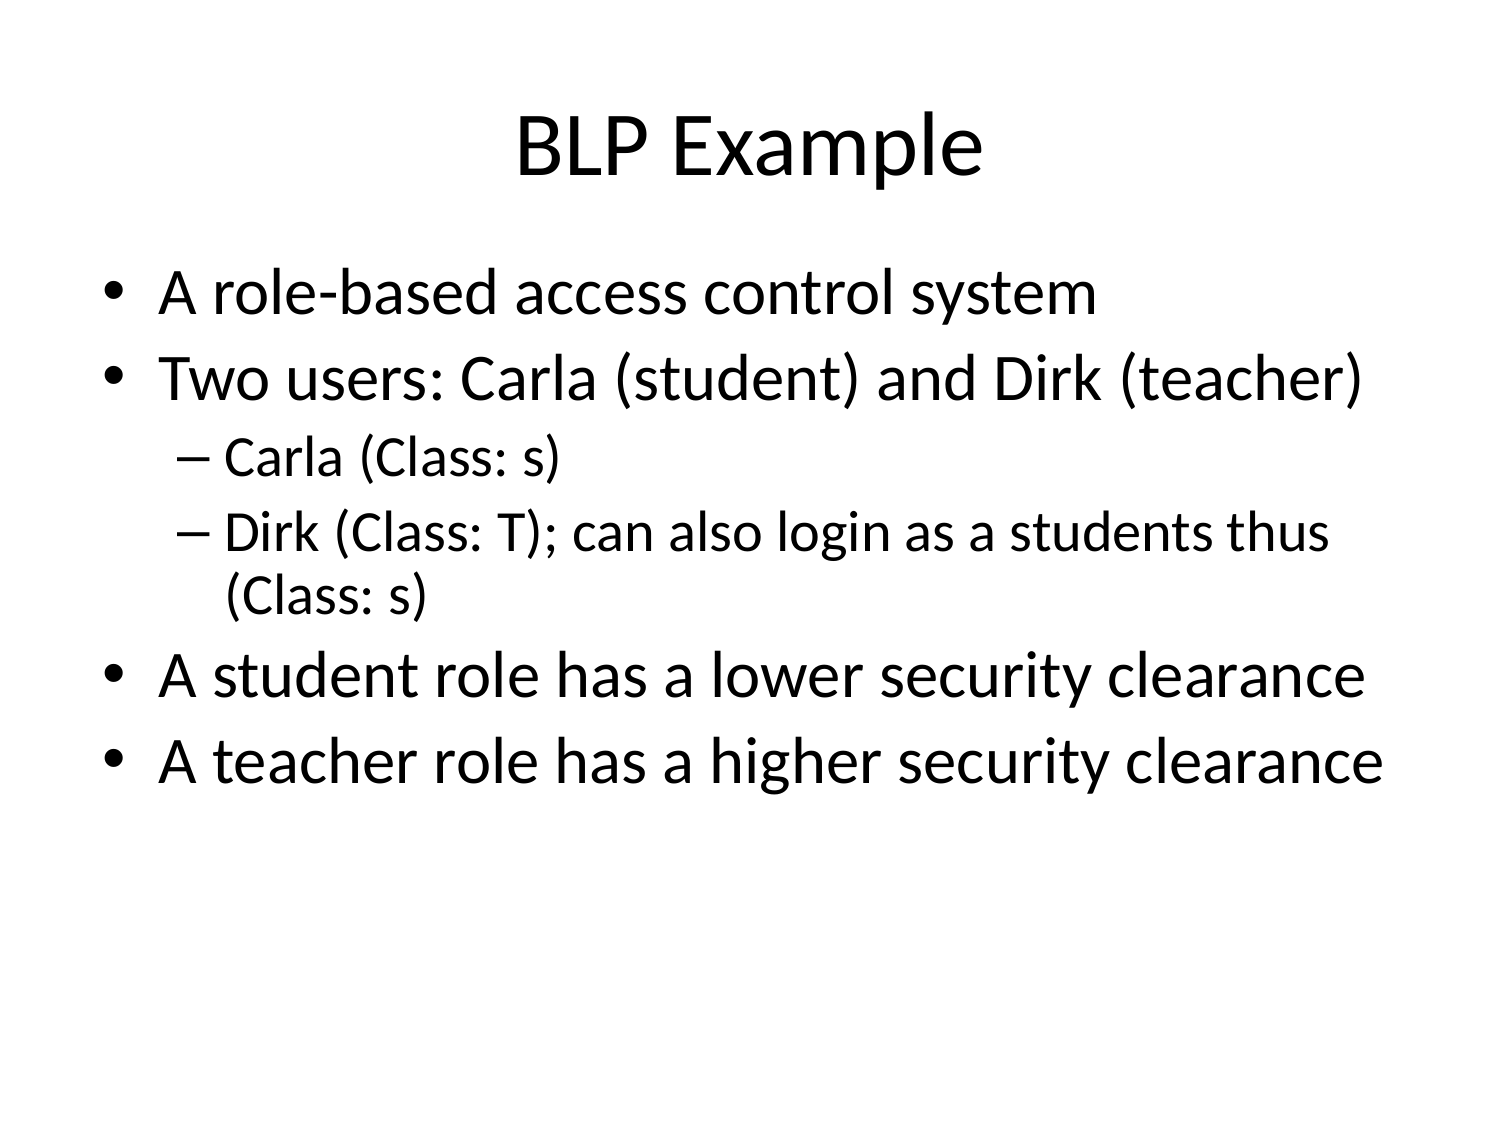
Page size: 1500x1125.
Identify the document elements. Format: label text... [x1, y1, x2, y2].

list A role-based access control system Two users: Carla (student) and Dirk (teacher) Carla (Class: s) Dirk (Class: T); can also login as a students thus (Class: s) A student role has a lower security clearance A teacher role has a higher security clearance [87, 249, 1438, 981]
title BLP Example [75, 45, 1425, 233]
